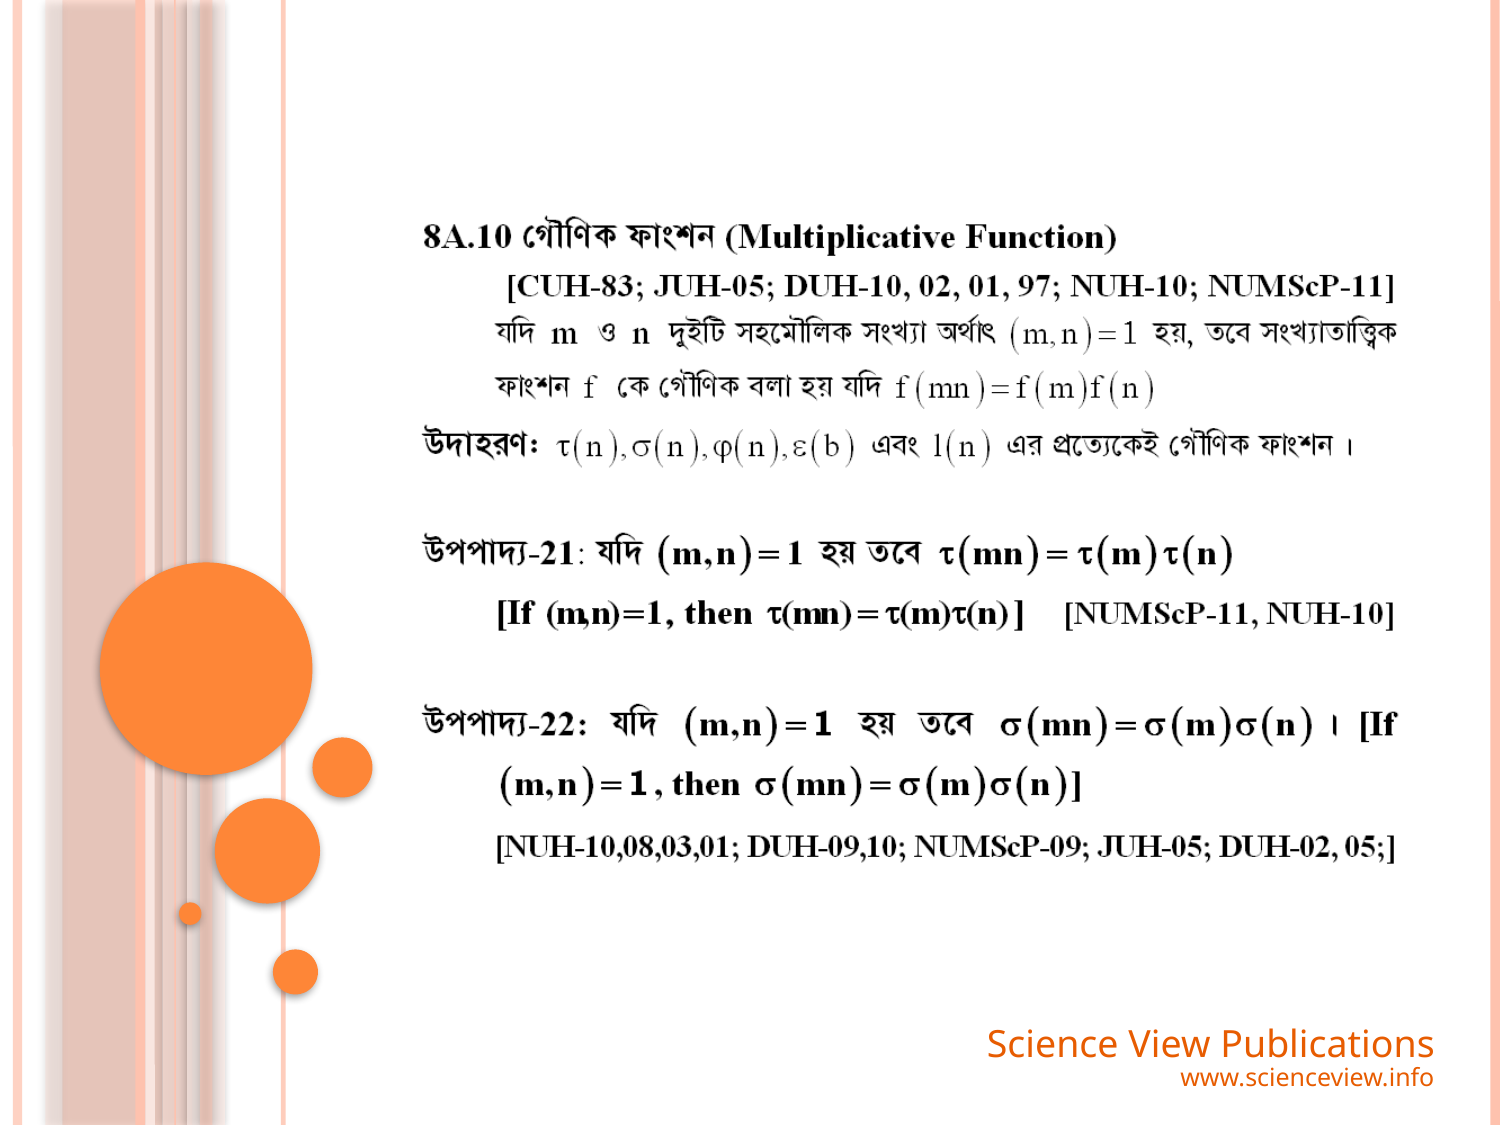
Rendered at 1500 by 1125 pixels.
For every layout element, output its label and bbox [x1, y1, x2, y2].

list [411, 202, 1413, 885]
